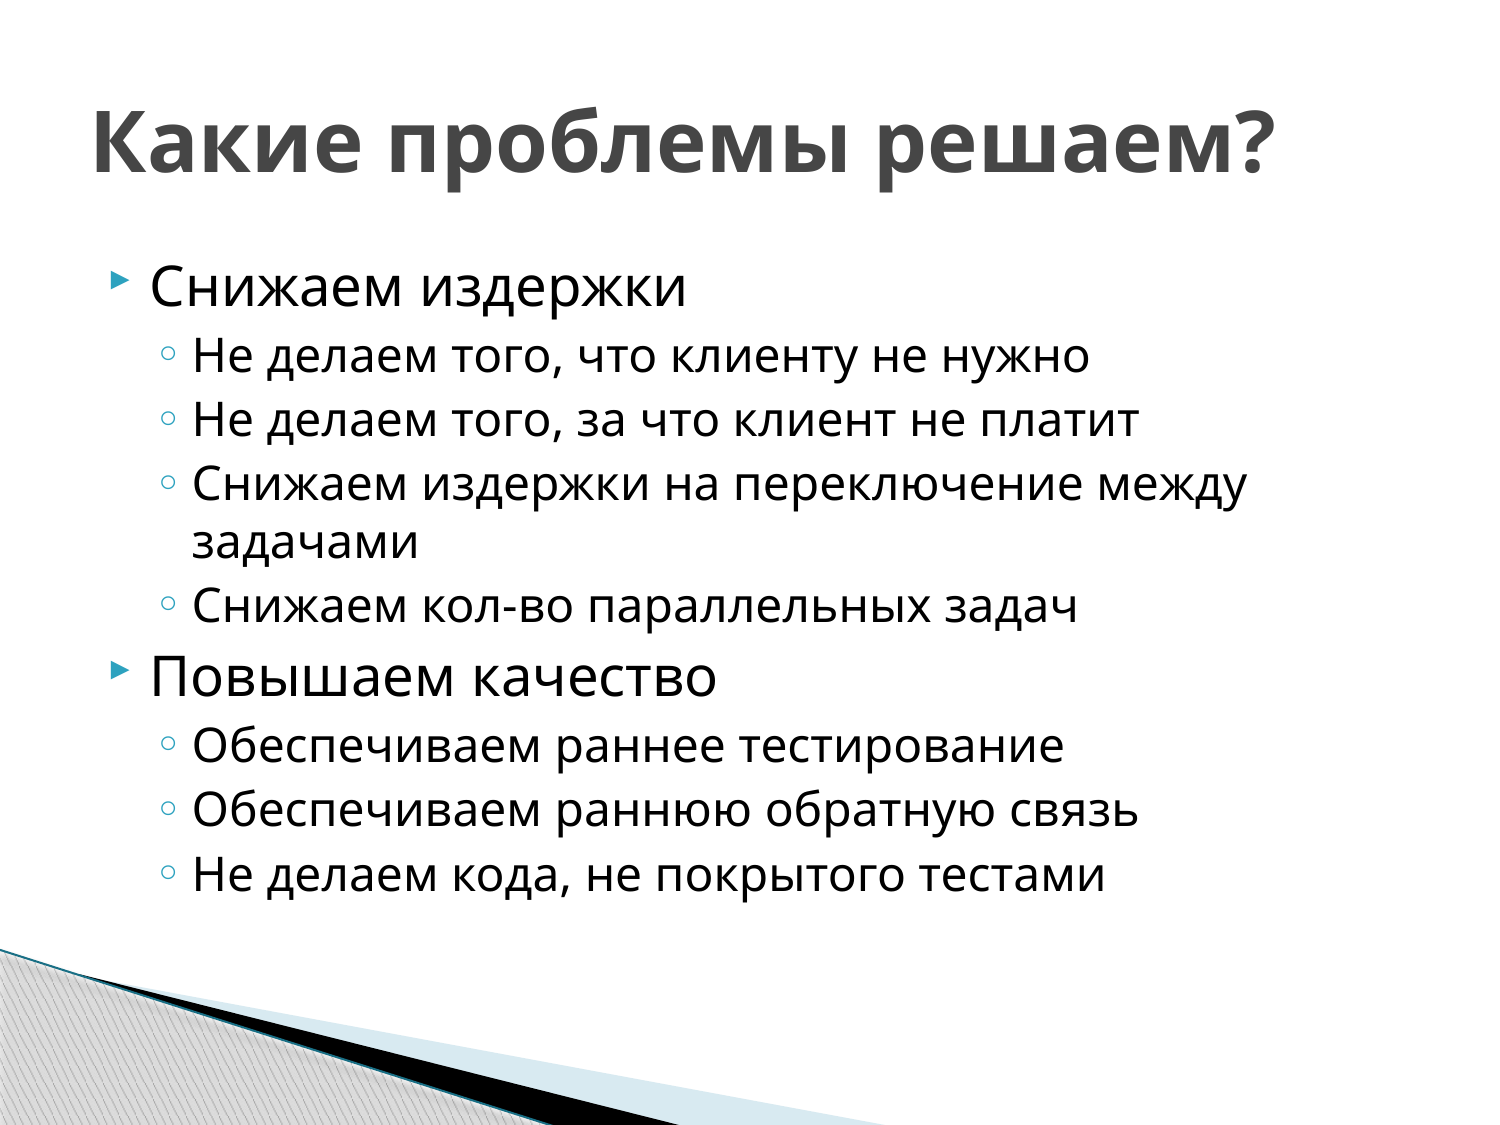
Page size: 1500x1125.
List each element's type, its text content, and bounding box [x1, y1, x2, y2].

list Снижаем издержки Не делаем того, что клиенту не нужно Не делаем того, за что клиент не платит Снижаем издержки на переключение между задачами Снижаем кол-во параллельных задач Повышаем качество Обеспечиваем раннее тестирование Обеспечиваем раннюю обратную связь Не делаем кода, не покрытого тестами [75, 243, 1425, 986]
title Какие проблемы решаем? [75, 45, 1425, 233]
